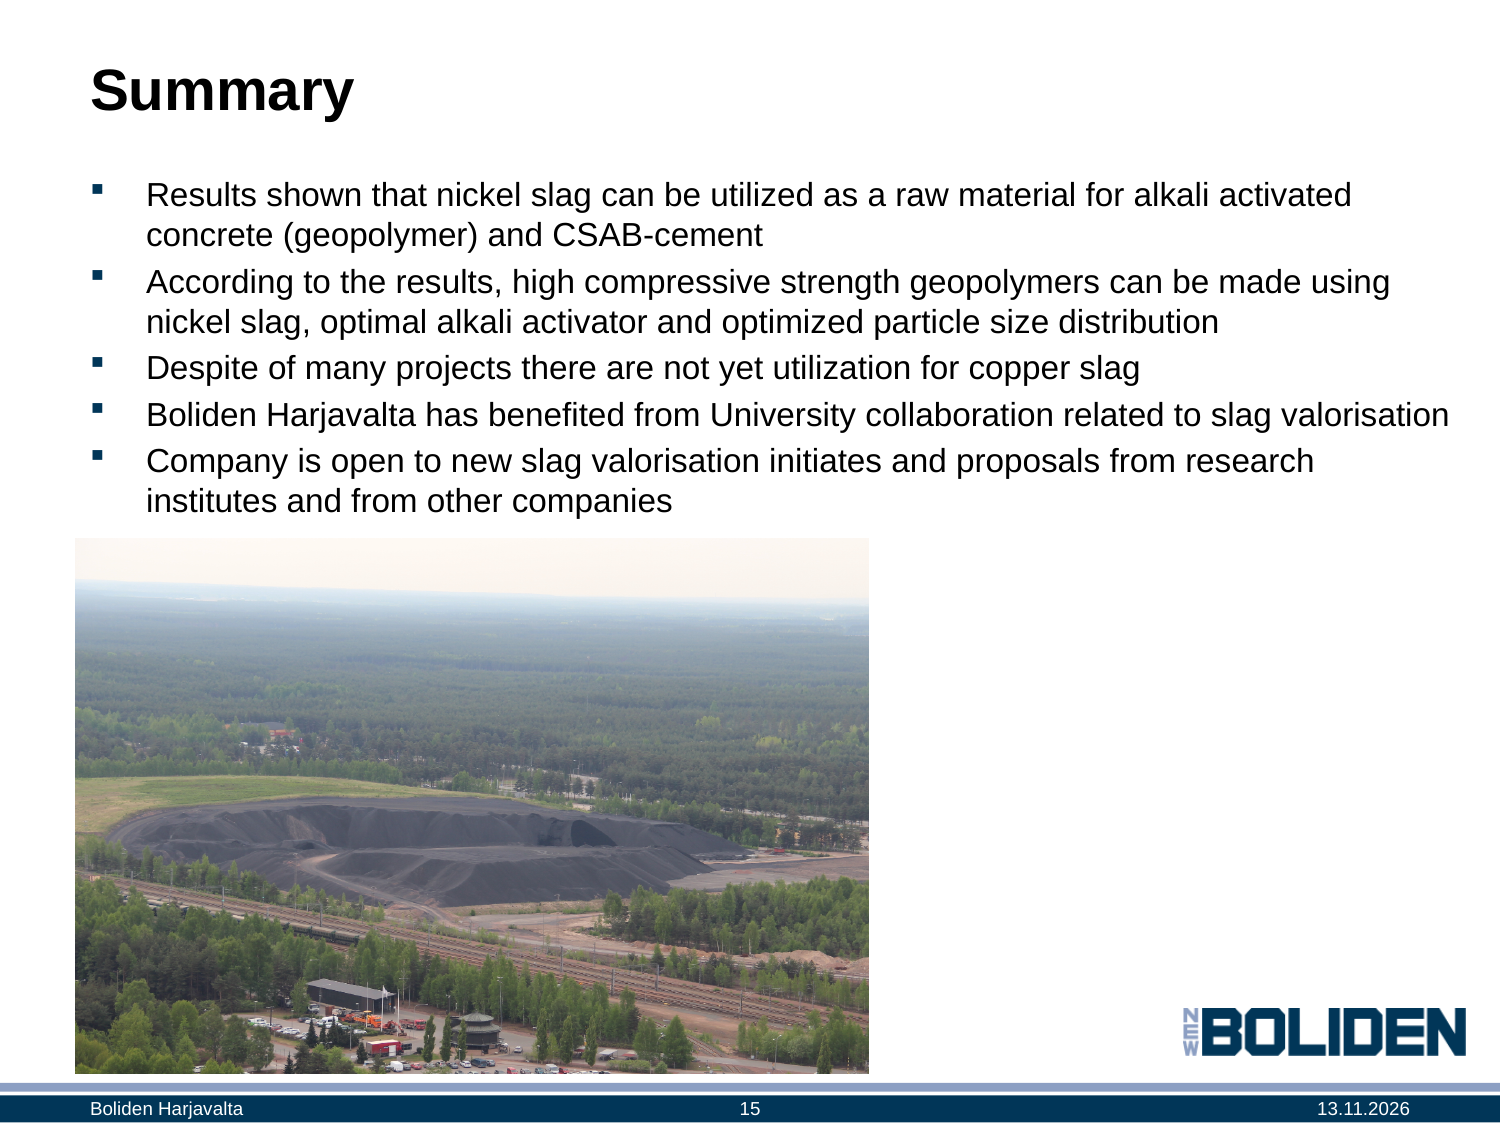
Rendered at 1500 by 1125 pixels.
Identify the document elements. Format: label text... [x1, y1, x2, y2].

title Summary [75, 45, 1425, 166]
text_box Results shown that nickel slag can be utilized as a raw material for alkali activated concrete (geopolymer) and CSAB-cement According to the results, high compressive strength geopolymers can be made using nickel slag, optimal alkali activator and optimized particle size distribution Despite of many projects there are not yet utilization for copper slag Boliden Harjavalta has benefited from University collaboration related to slag valorisation Company is open to new slag valorisation initiates and proposals from research institutes and from other companies [75, 166, 1471, 716]
picture [1183, 1008, 1466, 1056]
slide_number 15 [631, 1095, 869, 1120]
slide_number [1074, 1095, 1425, 1120]
picture [74, 538, 869, 1074]
footer Boliden Harjavalta [75, 1095, 577, 1120]
